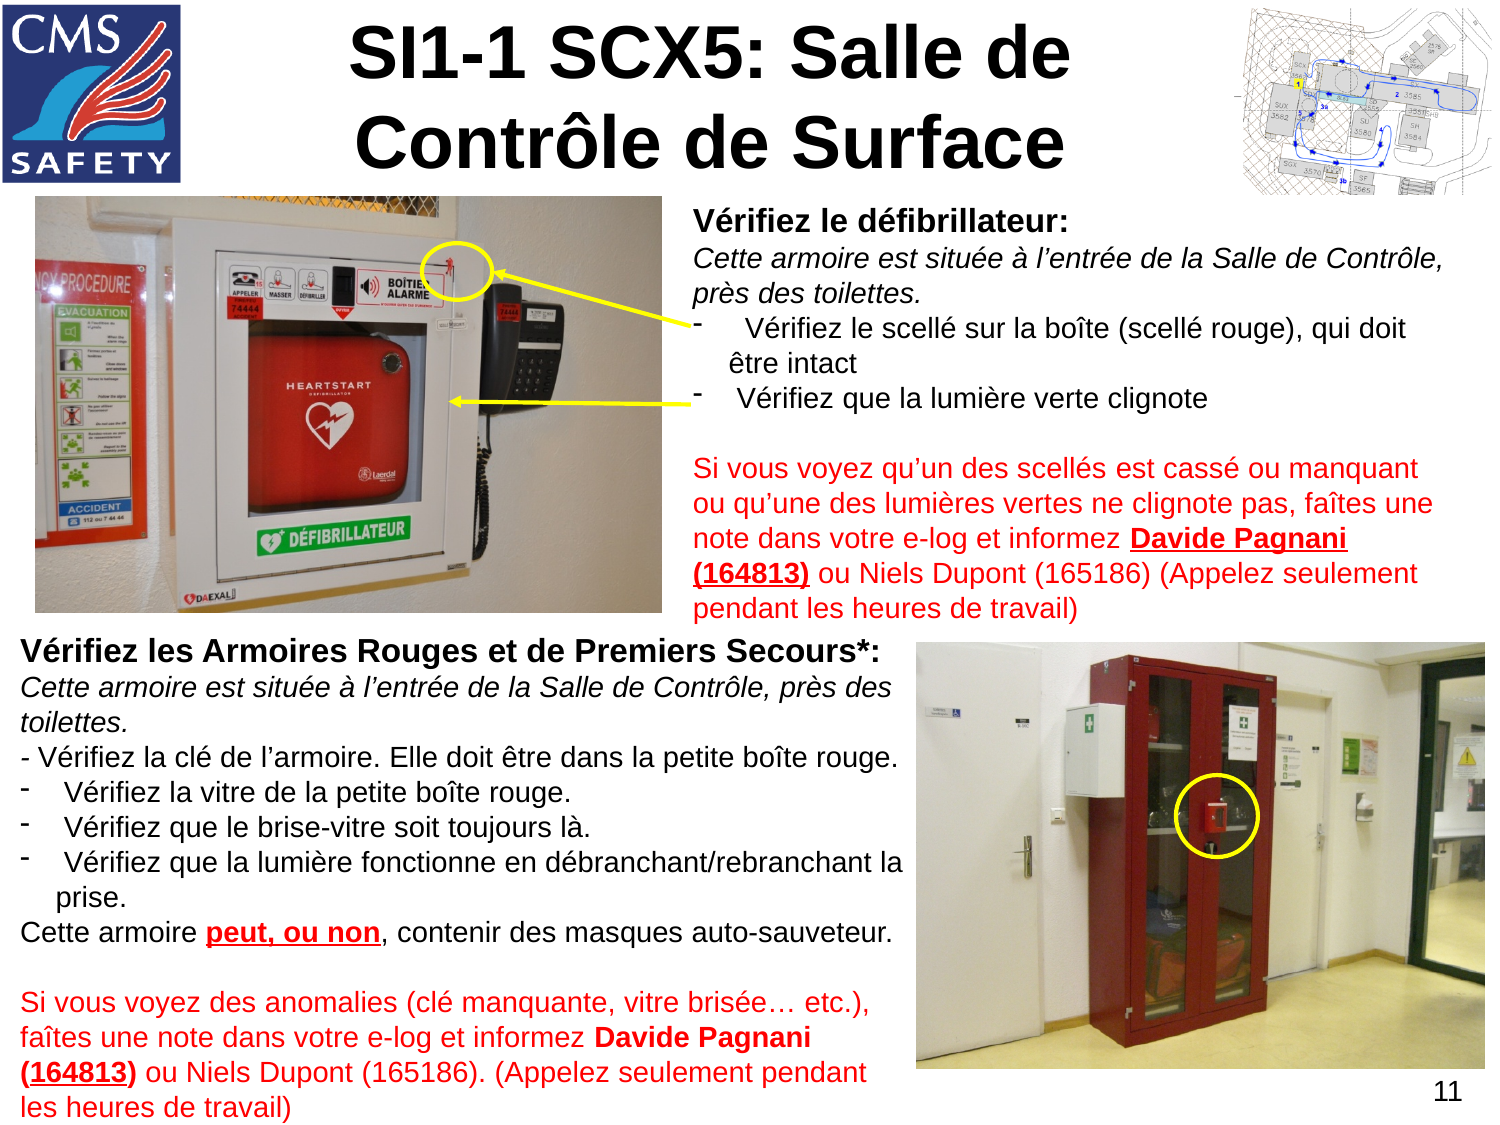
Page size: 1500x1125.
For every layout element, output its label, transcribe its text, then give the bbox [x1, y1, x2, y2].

picture [1234, 8, 1492, 195]
text_box Vérifiez le défibrillateur: Cette armoire est située à l’entrée de la Salle de Contrôle, près des toilettes. Vérifiez le scellé sur la boîte (scellé rouge), qui doit être intact Vérifiez que la lumière verte clignote Si vous voyez qu’un des scellés est cassé ou manquant ou qu’une des lumières vertes ne clignote pas, faîtes une note dans votre e-log et informez Davide Pagnani (164813) ou Niels Dupont (165186) (Appelez seulement pendant les heures de travail) [678, 192, 1473, 632]
picture [0, 2, 183, 185]
title SI1-1 SCX5: Salle de Contrôle de Surface [187, 0, 1235, 188]
picture [915, 641, 1486, 1069]
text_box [448, 401, 692, 405]
text_box Vérifiez les Armoires Rouges et de Premiers Secours*: Cette armoire est située à l’entrée de la Salle de Contrôle, près des toilettes. - Vérifiez la clé de l’armoire. Elle doit être dans la petite boîte rouge. Vérifiez la vitre de la petite boîte rouge. Vérifiez que le brise-vitre soit toujours là. Vérifiez que la lumière fonctionne en débranchant/rebranchant la prise. Cette armoire peut, ou non, contenir des masques auto-sauveteur. Si vous voyez des anomalies (clé manquante, vitre brisée… etc.), faîtes une note dans votre e-log et informez Davide Pagnani (164813) ou Niels Dupont (165186). (Appelez seulement pendant les heures de travail) [5, 621, 928, 1125]
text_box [491, 271, 692, 327]
picture [34, 196, 663, 613]
slide_number 11 [1417, 1065, 1500, 1125]
